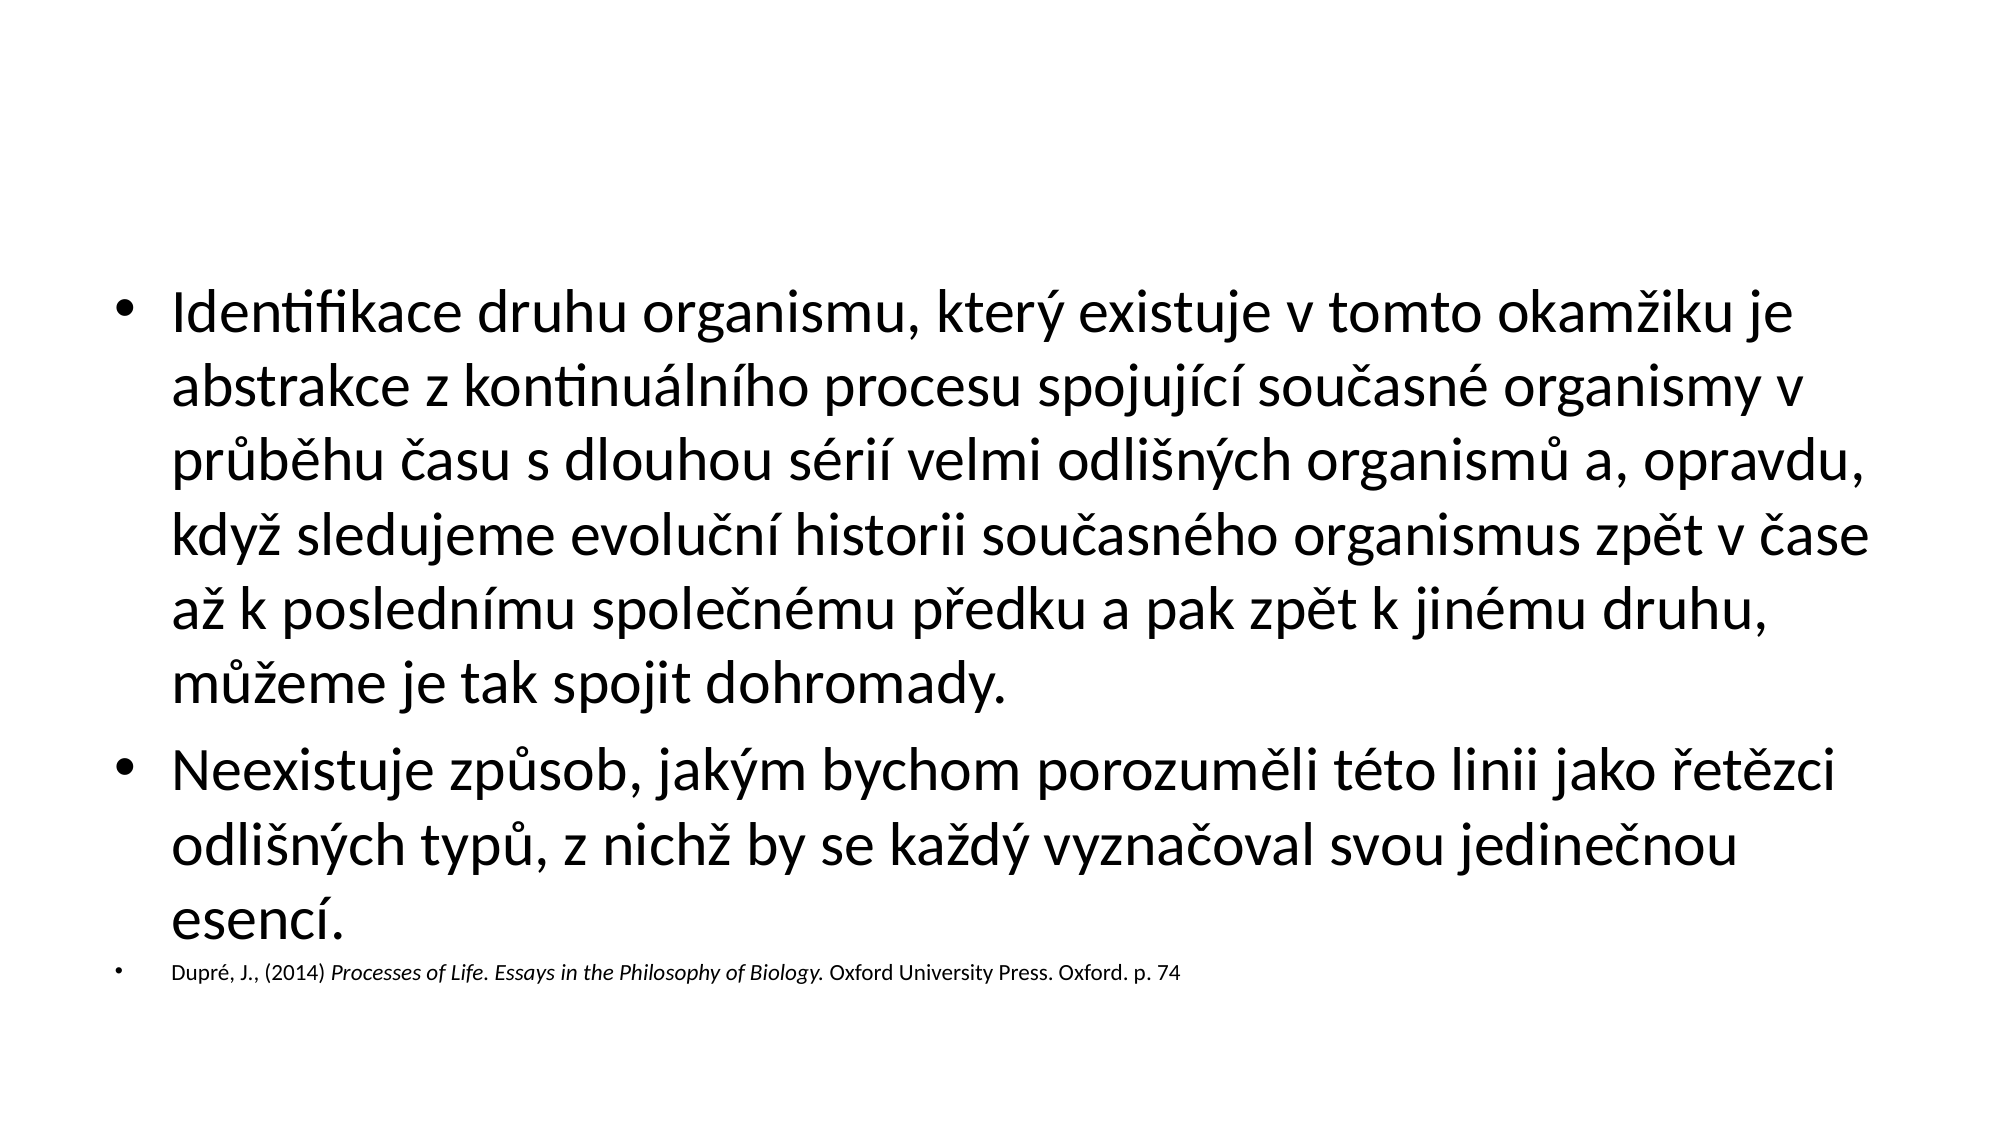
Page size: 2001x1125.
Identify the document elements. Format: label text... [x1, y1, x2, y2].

list Identifikace druhu organismu, který existuje v tomto okamžiku je abstrakce z kontinuálního procesu spojující současné organismy v průběhu času s dlouhou sérií velmi odlišných organismů a, opravdu, když sledujeme evoluční historii současného organismus zpět v čase až k poslednímu společnému předku a pak zpět k jinému druhu, můžeme je tak spojit dohromady. Neexistuje způsob, jakým bychom porozuměli této linii jako řetězci odlišných typů, z nichž by se každý vyznačoval svou jedinečnou esencí. Dupré, J., (2014) Processes of Life. Essays in the Philosophy of Biology. Oxford University Press. Oxford. p. 74 [99, 262, 1900, 1005]
